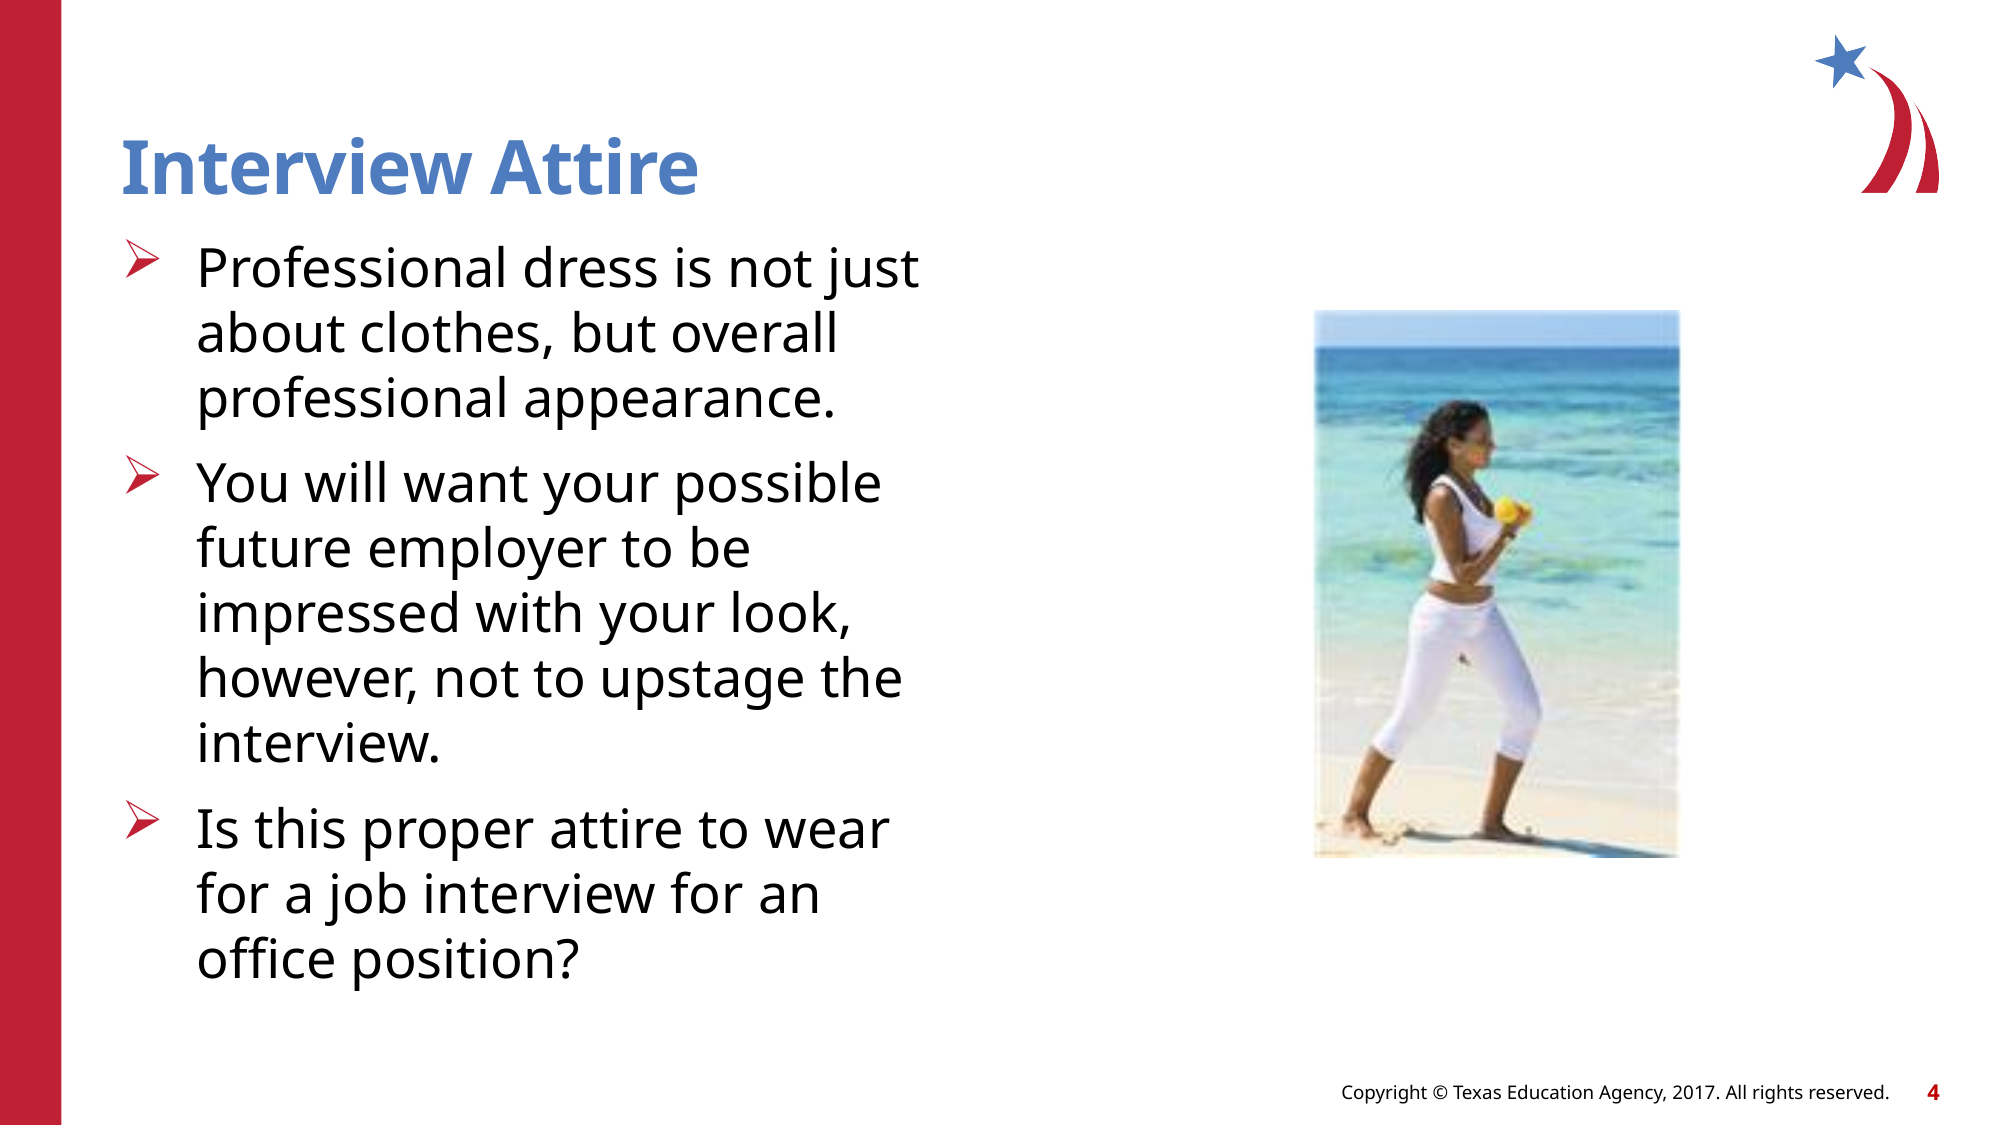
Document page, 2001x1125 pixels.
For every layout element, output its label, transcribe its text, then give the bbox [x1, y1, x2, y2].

list Professional dress is not just about clothes, but overall professional appearance. You will want your possible future employer to be impressed with your look, however, not to upstage the interview. Is this proper attire to wear for a job interview for an office position? [121, 233, 964, 1010]
title Interview Attire [121, 66, 1772, 211]
picture [1814, 34, 1939, 193]
picture [1224, 310, 1772, 858]
